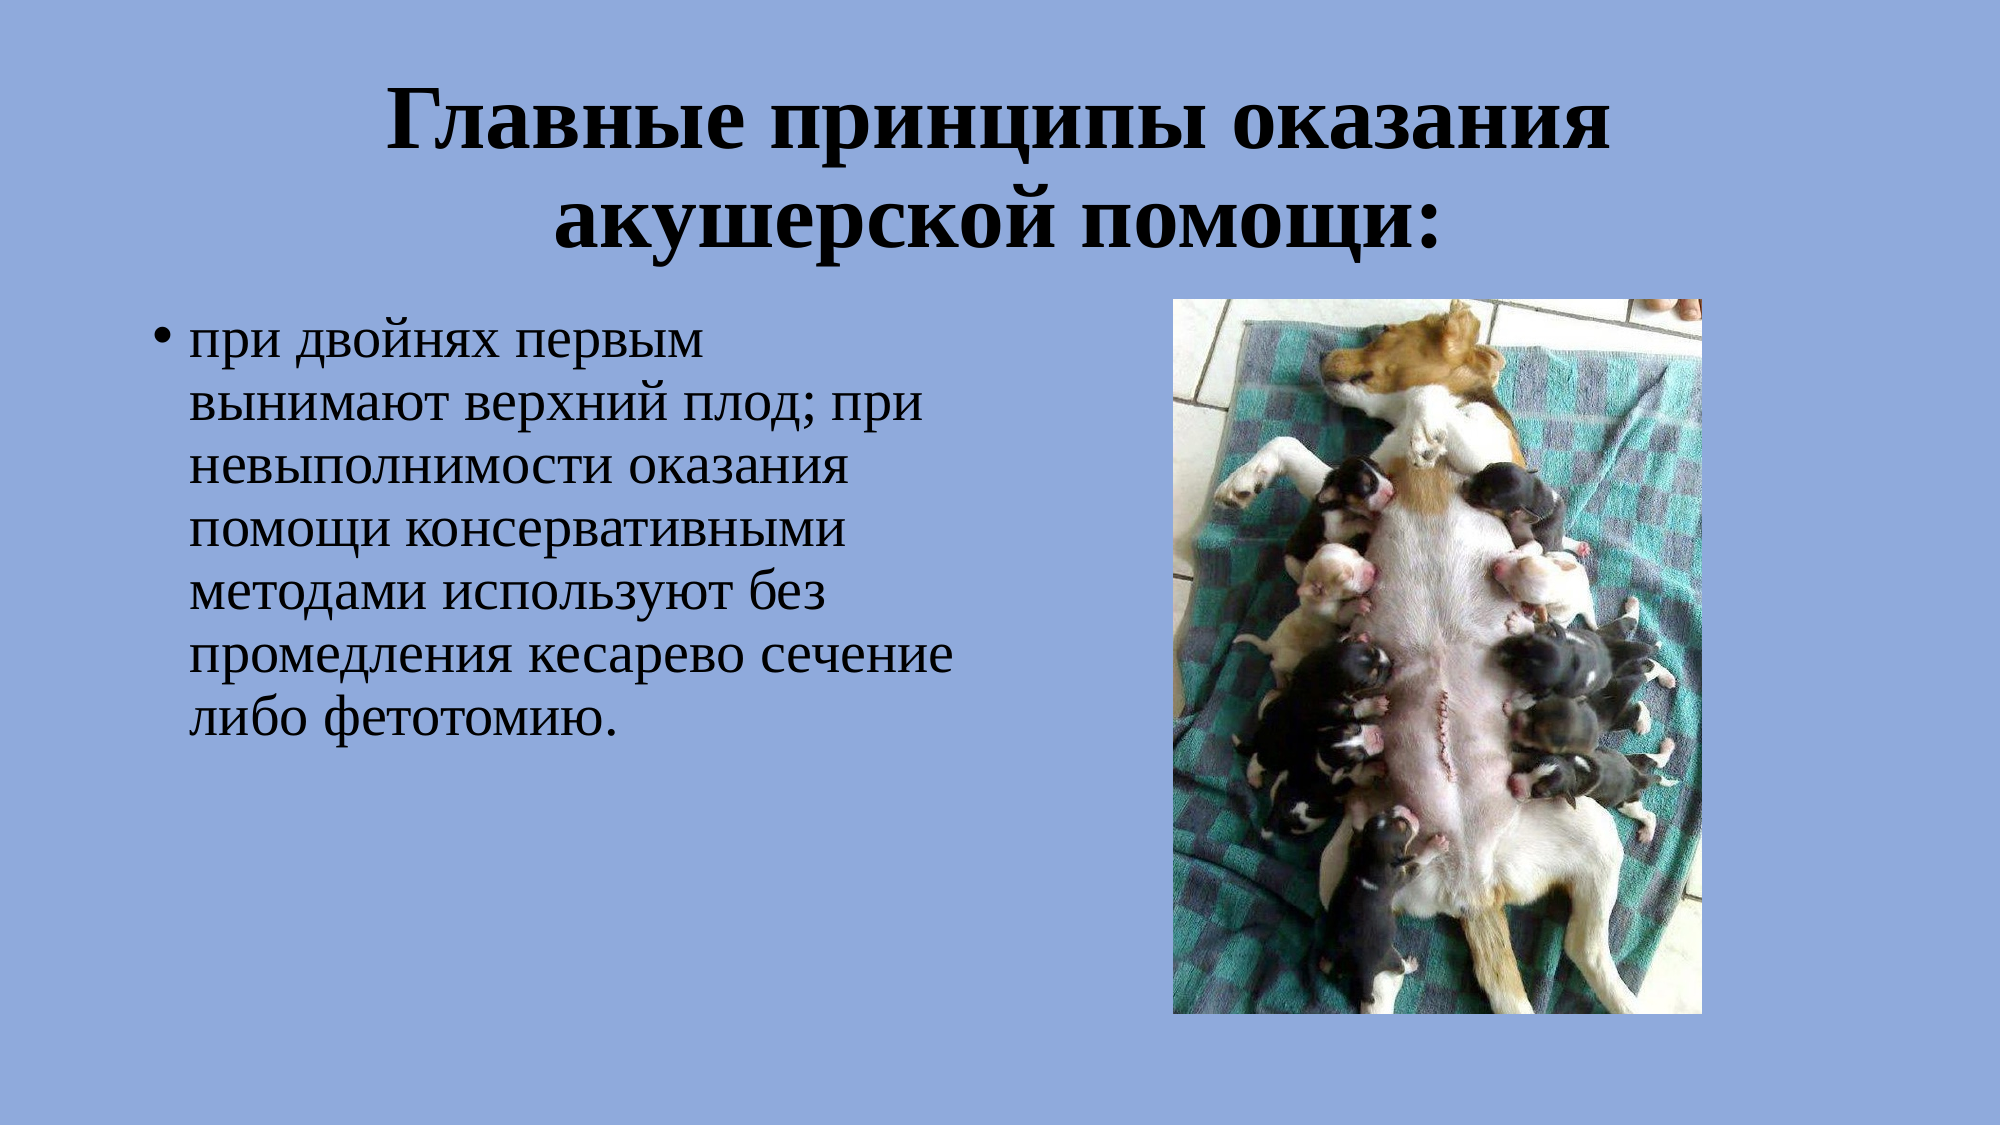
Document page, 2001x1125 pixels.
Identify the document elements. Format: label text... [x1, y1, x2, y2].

title Главные принципы оказания акушерской помощи: [137, 59, 1863, 278]
list при двойнях первым вынимают верхний плод; при невыполнимости оказания помощи консервативными методами используют без промедления кесарево сечение либо фетотомию. [137, 299, 988, 1014]
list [1173, 299, 1702, 1014]
